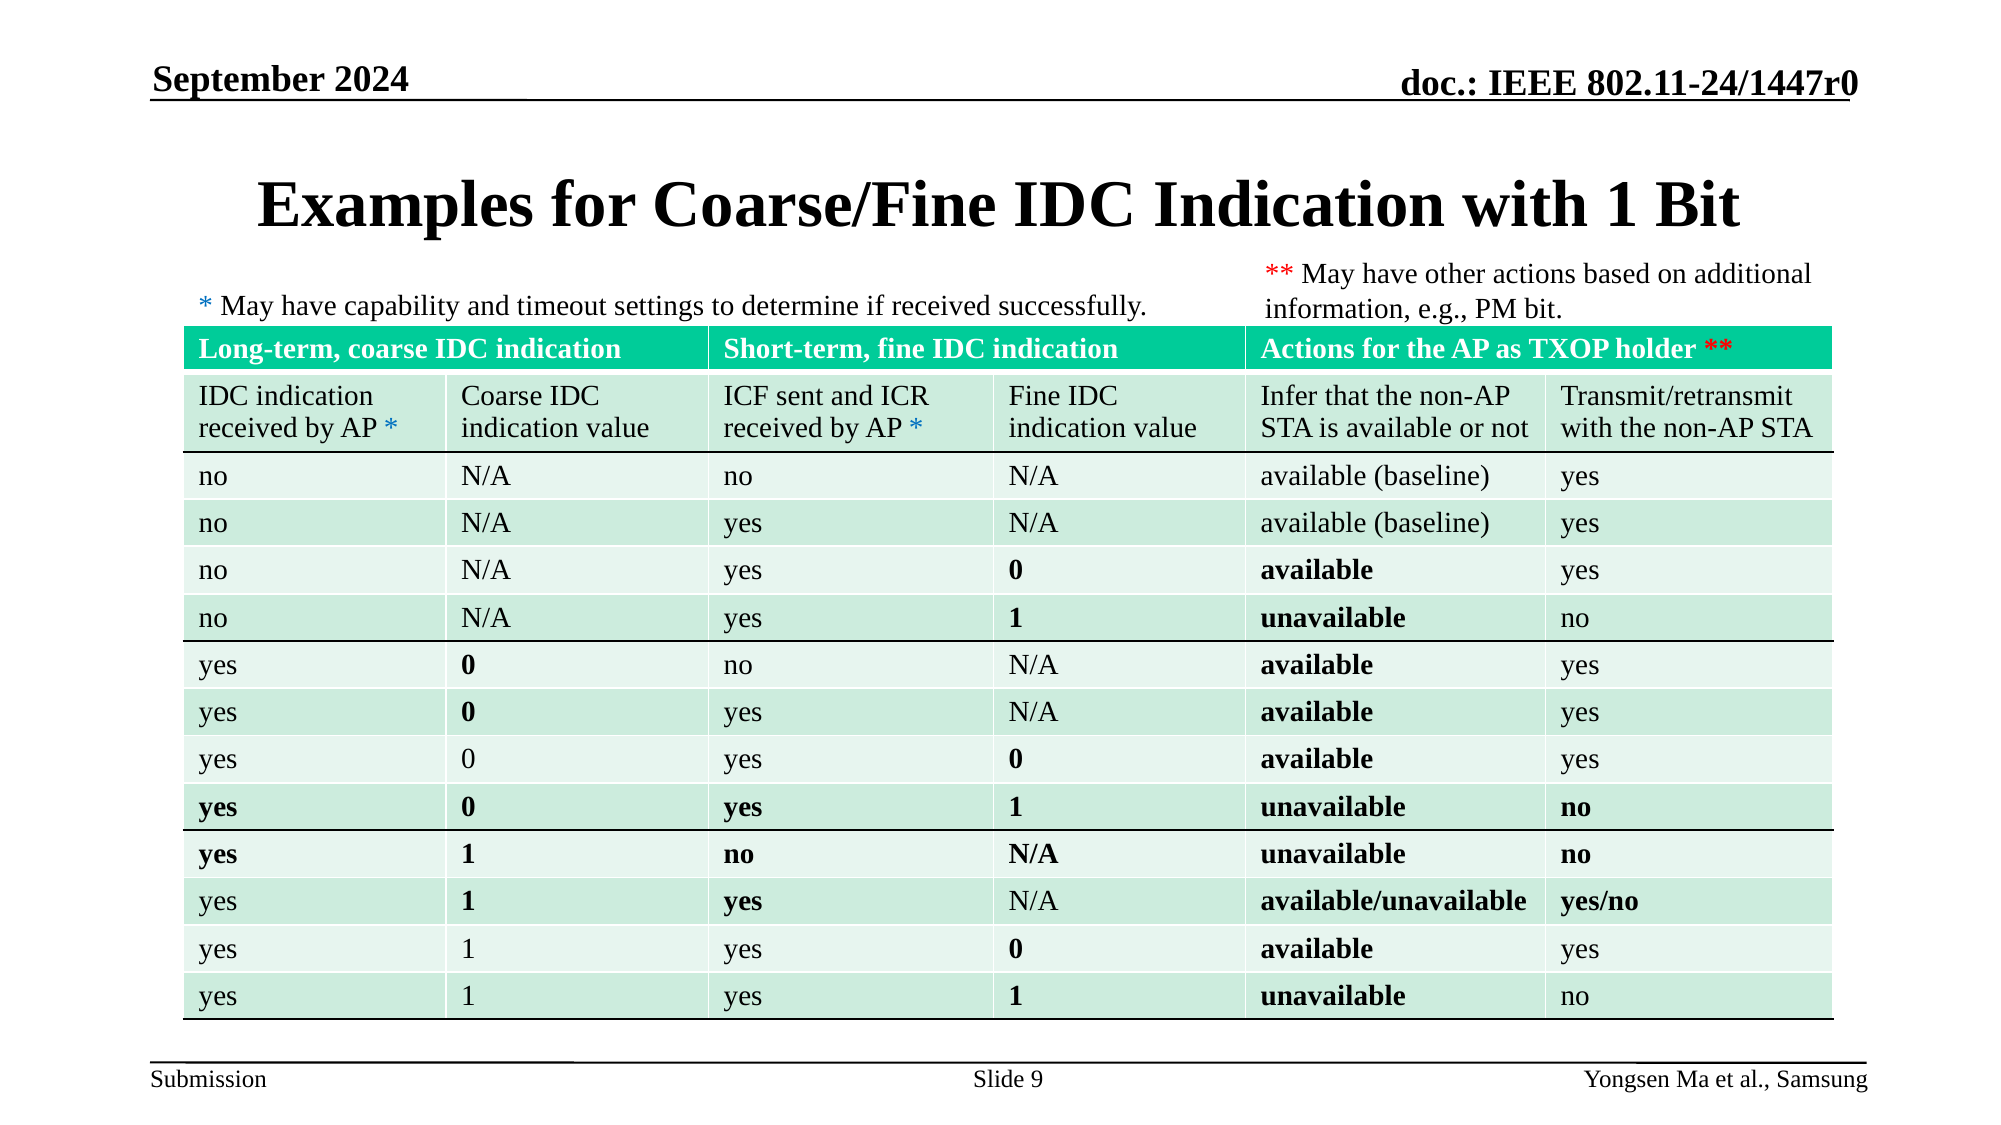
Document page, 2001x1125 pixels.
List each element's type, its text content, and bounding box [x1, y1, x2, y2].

table_header Actions for the AP as TXOP holder ** [1246, 329, 1832, 369]
table_cell no [1546, 831, 1832, 877]
table_cell yes [709, 973, 993, 1018]
slide_number Slide 9 [950, 1061, 1067, 1123]
table_cell 0 [994, 926, 1245, 971]
table_cell unavailable [1246, 831, 1545, 877]
table_cell Coarse IDC indication value [447, 375, 708, 451]
table_cell yes [709, 736, 993, 782]
table_cell Transmit/retransmit with the non-AP STA [1546, 375, 1832, 451]
table_cell yes [1546, 500, 1832, 545]
table_cell N/A [447, 595, 708, 640]
table_cell unavailable [1246, 595, 1545, 640]
table_cell yes/no [1546, 878, 1832, 924]
table_cell available/unavailable [1246, 878, 1545, 924]
table_cell no [709, 642, 993, 687]
table_cell 0 [447, 642, 708, 687]
table_cell yes [1546, 547, 1832, 593]
table_cell N/A [994, 878, 1245, 924]
table_cell 1 [447, 926, 708, 971]
table_cell yes [184, 642, 445, 687]
table_cell yes [1546, 689, 1832, 735]
table_cell no [709, 453, 993, 498]
table_cell no [1546, 973, 1832, 1018]
text_box ** May have other actions based on additional information, e.g., PM bit. [1249, 246, 1833, 332]
table_cell 0 [994, 736, 1245, 782]
table_cell yes [709, 878, 993, 924]
table_cell available [1246, 642, 1545, 687]
table_cell yes [184, 784, 445, 829]
table_cell no [184, 547, 445, 593]
table_cell available [1246, 736, 1545, 782]
table_cell 1 [994, 595, 1245, 640]
table_cell 0 [994, 547, 1245, 593]
table_cell available (baseline) [1246, 453, 1545, 498]
table_cell N/A [994, 831, 1245, 877]
table_cell yes [709, 547, 993, 593]
table_cell 0 [447, 784, 708, 829]
table_cell available [1246, 926, 1545, 971]
table_cell yes [709, 595, 993, 640]
table_cell N/A [447, 453, 708, 498]
table_cell 1 [447, 973, 708, 1018]
table_cell yes [184, 926, 445, 971]
table_cell 1 [994, 784, 1245, 829]
table_cell yes [1546, 926, 1832, 971]
table_cell 0 [447, 736, 708, 782]
table_cell N/A [994, 642, 1245, 687]
table_cell N/A [447, 500, 708, 545]
table_cell yes [184, 736, 445, 782]
table_cell N/A [994, 500, 1245, 545]
table_cell yes [709, 926, 993, 971]
table_cell no [1546, 784, 1832, 829]
table_cell yes [1546, 453, 1832, 498]
footer Yongsen Ma et al., Samsung [1171, 1061, 1869, 1093]
table_cell Infer that the non-AP STA is available or not [1246, 375, 1545, 451]
table_header Short-term, fine IDC indication [709, 329, 1245, 369]
table_cell unavailable [1246, 784, 1545, 829]
table_cell N/A [994, 689, 1245, 735]
text_box * May have capability and timeout settings to determine if received successfully. [183, 278, 1249, 329]
table_cell 1 [447, 878, 708, 924]
table_cell no [184, 500, 445, 545]
table_cell no [184, 595, 445, 640]
table_cell no [1546, 595, 1832, 640]
table_cell 1 [447, 831, 708, 877]
table_cell N/A [447, 547, 708, 593]
table_cell yes [1546, 736, 1832, 782]
table_cell Fine IDC indication value [994, 375, 1245, 451]
table_cell 1 [994, 973, 1245, 1018]
table_header Long-term, coarse IDC indication [184, 329, 708, 369]
table_cell 0 [447, 689, 708, 735]
table_cell yes [1546, 642, 1832, 687]
table_cell yes [709, 689, 993, 735]
table_cell yes [184, 689, 445, 735]
table_cell yes [184, 973, 445, 1018]
table_cell unavailable [1246, 973, 1545, 1018]
table_cell no [184, 453, 445, 498]
table_cell yes [709, 784, 993, 829]
table_cell available [1246, 547, 1545, 593]
table_cell available (baseline) [1246, 500, 1545, 545]
table_cell yes [184, 831, 445, 877]
table_cell available [1246, 689, 1545, 735]
table_cell yes [184, 878, 445, 924]
table_cell IDC indication received by AP * [184, 375, 445, 451]
table_cell ICF sent and ICR received by AP * [709, 375, 993, 451]
table_cell N/A [994, 453, 1245, 498]
title Examples for Coarse/Fine IDC Indication with 1 Bit [149, 112, 1850, 288]
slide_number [152, 54, 563, 100]
table_cell no [709, 831, 993, 877]
table_cell yes [709, 500, 993, 545]
